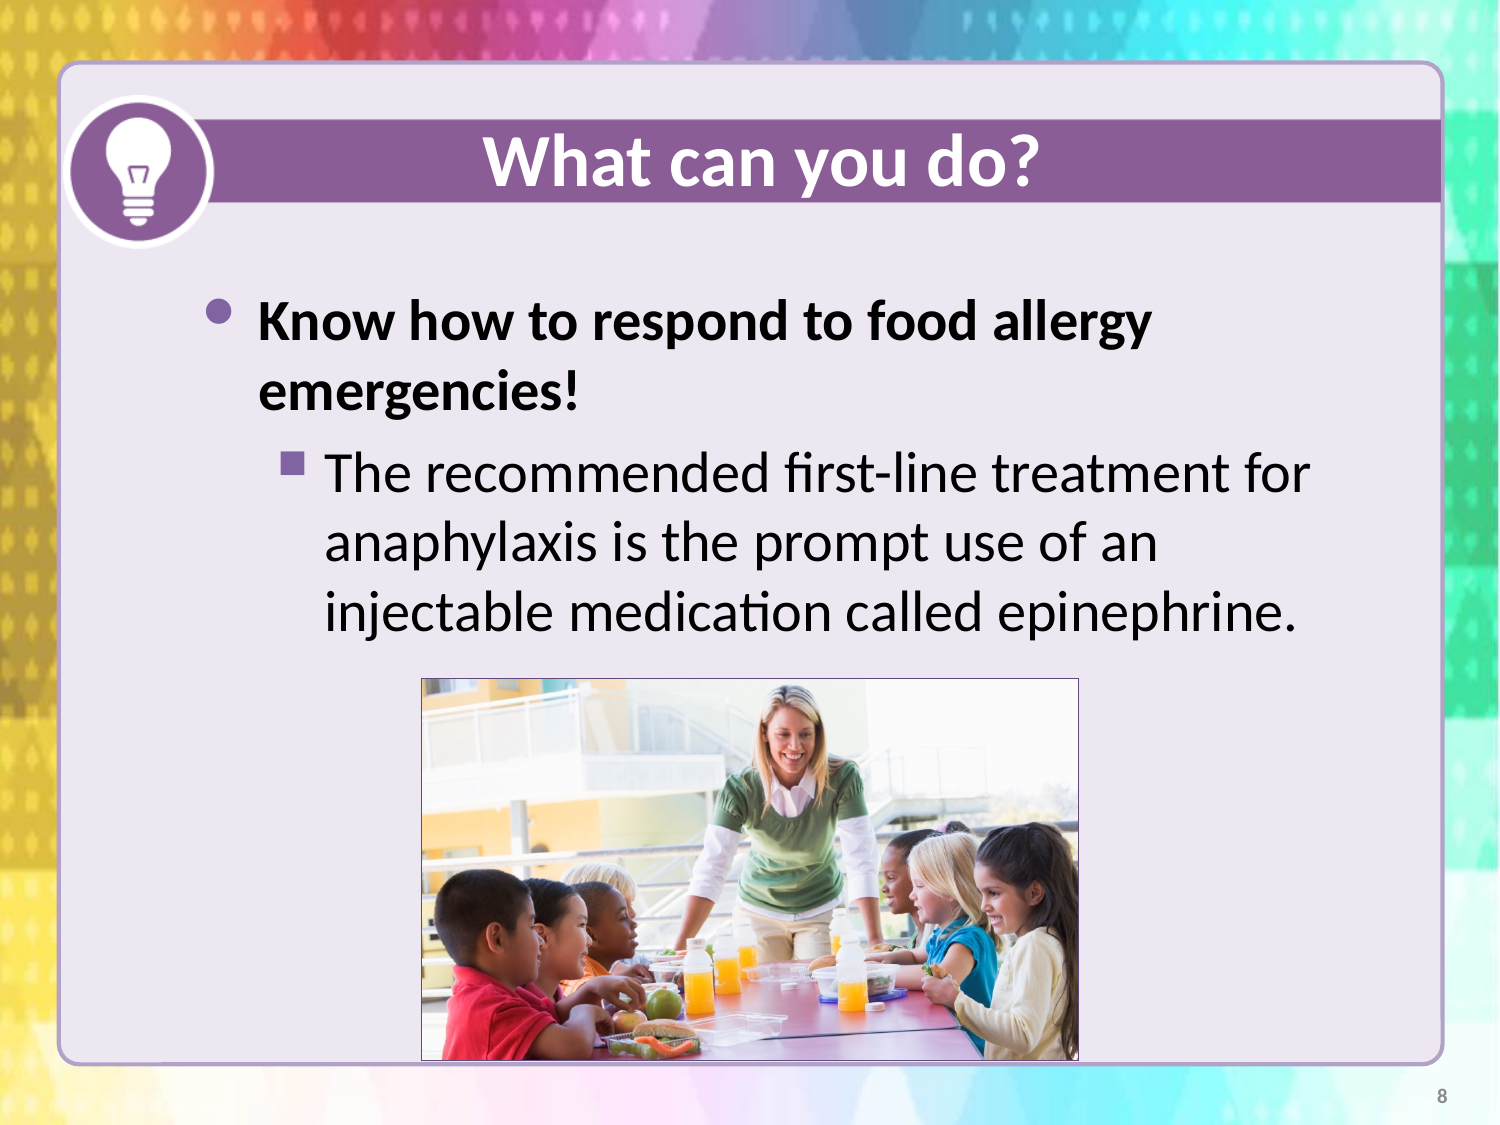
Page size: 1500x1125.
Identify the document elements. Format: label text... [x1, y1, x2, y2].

text_box What can you do? [87, 62, 1438, 250]
picture [0, 0, 1500, 1125]
list Know how to respond to food allergy emergencies! The recommended first-line treatment for anaphylaxis is the prompt use of an injectable medication called epinephrine. [187, 275, 1363, 763]
slide_number 8 [1112, 1077, 1463, 1113]
